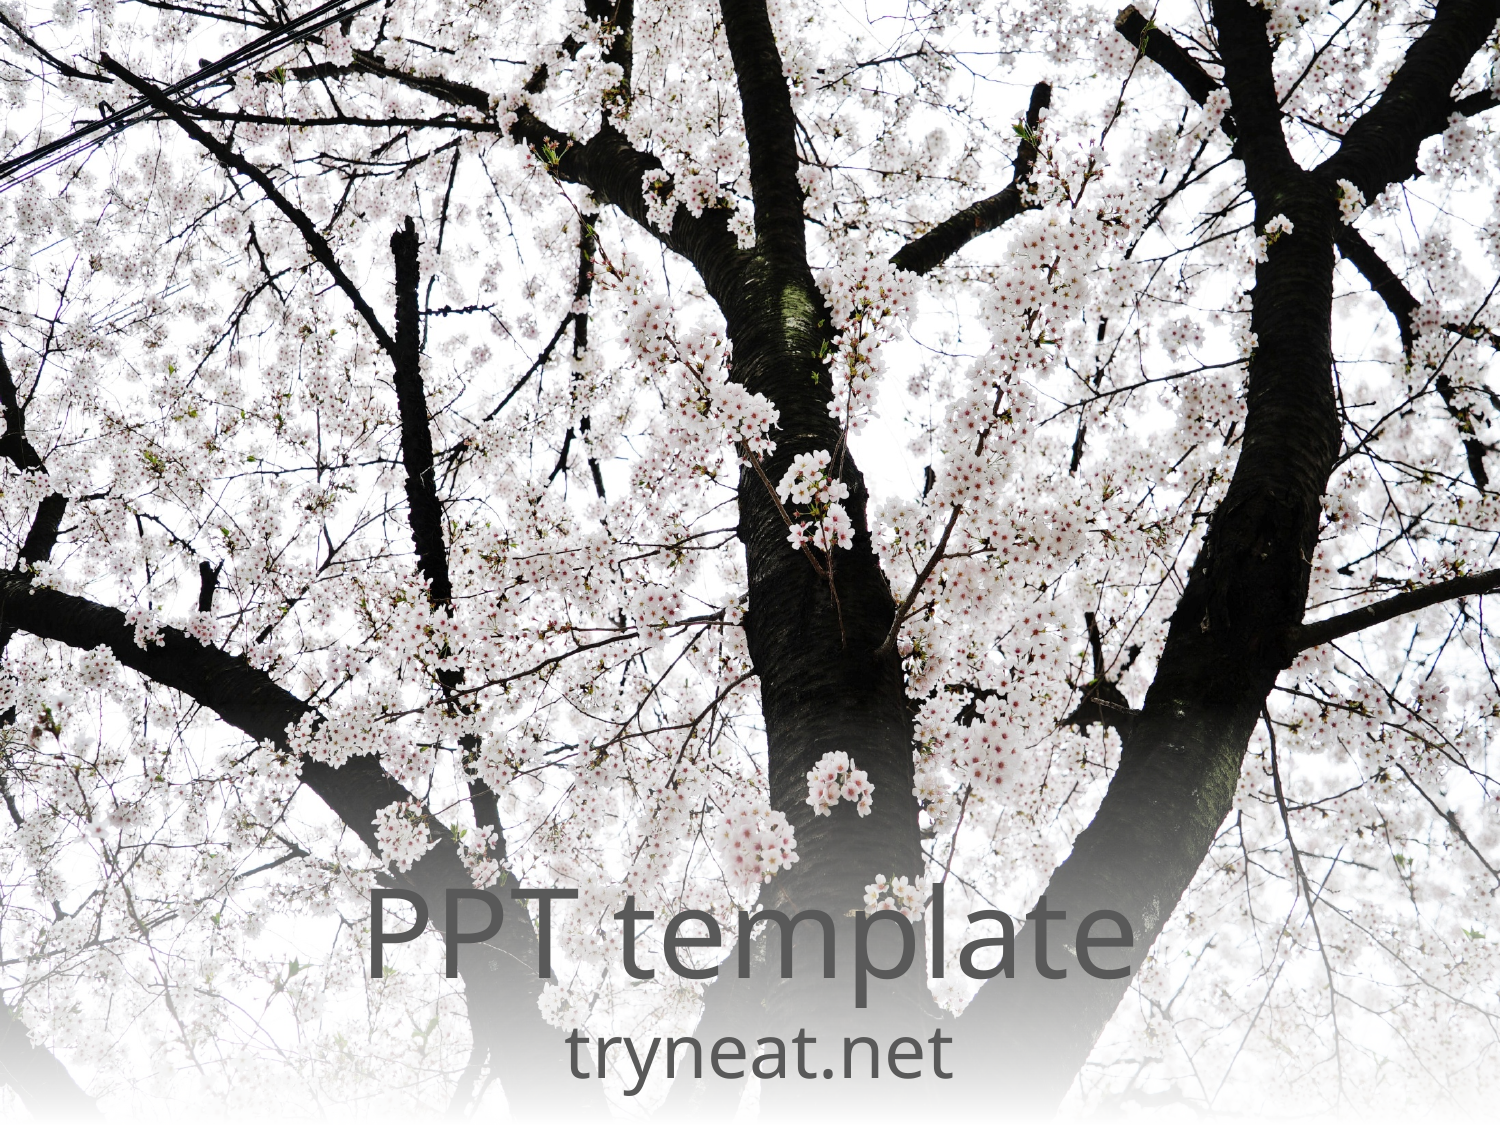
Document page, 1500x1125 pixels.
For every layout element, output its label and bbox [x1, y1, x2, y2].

text_box [0, 0, 1500, 1125]
